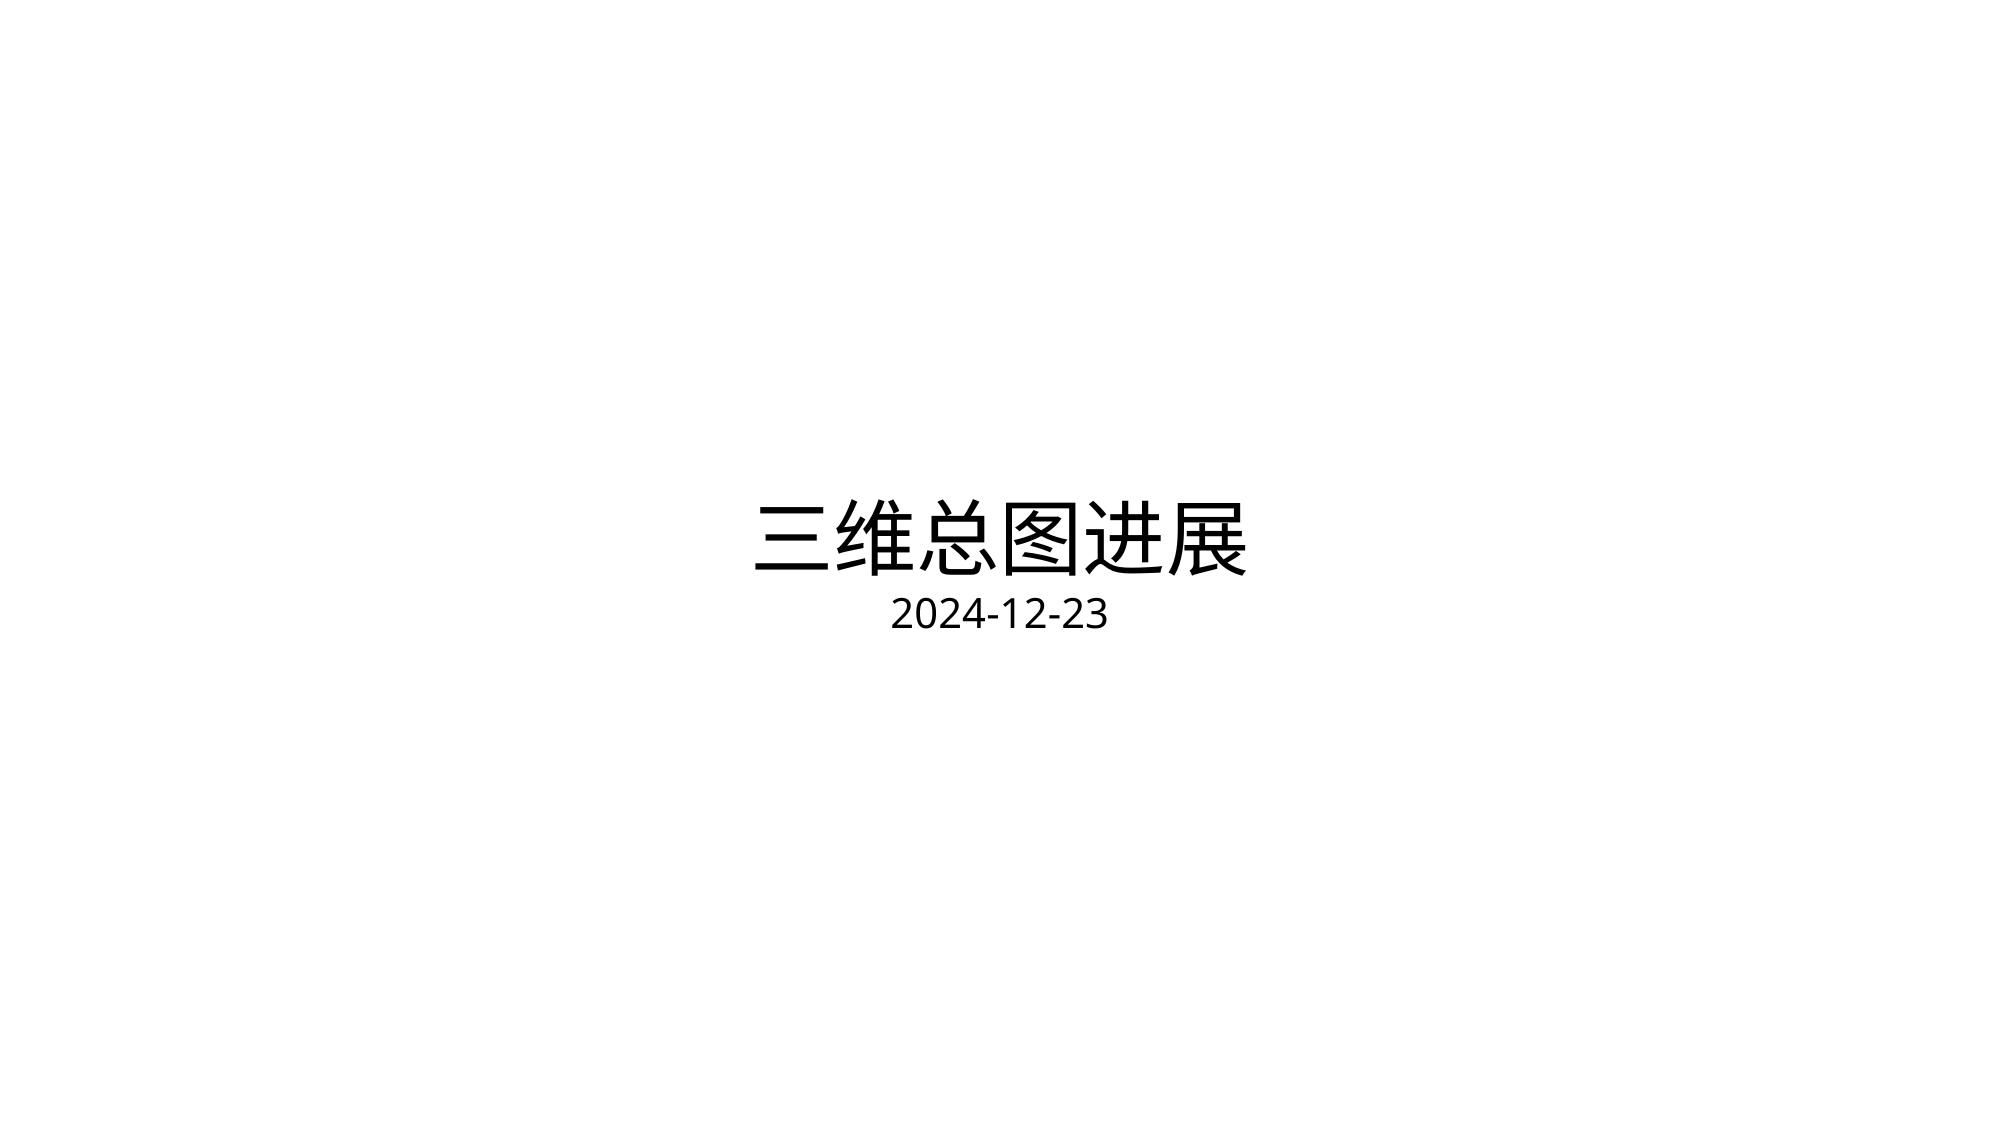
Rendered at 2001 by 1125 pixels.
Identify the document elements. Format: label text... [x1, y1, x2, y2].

text_box 三维总图进展 2024-12-23 [735, 479, 1265, 644]
